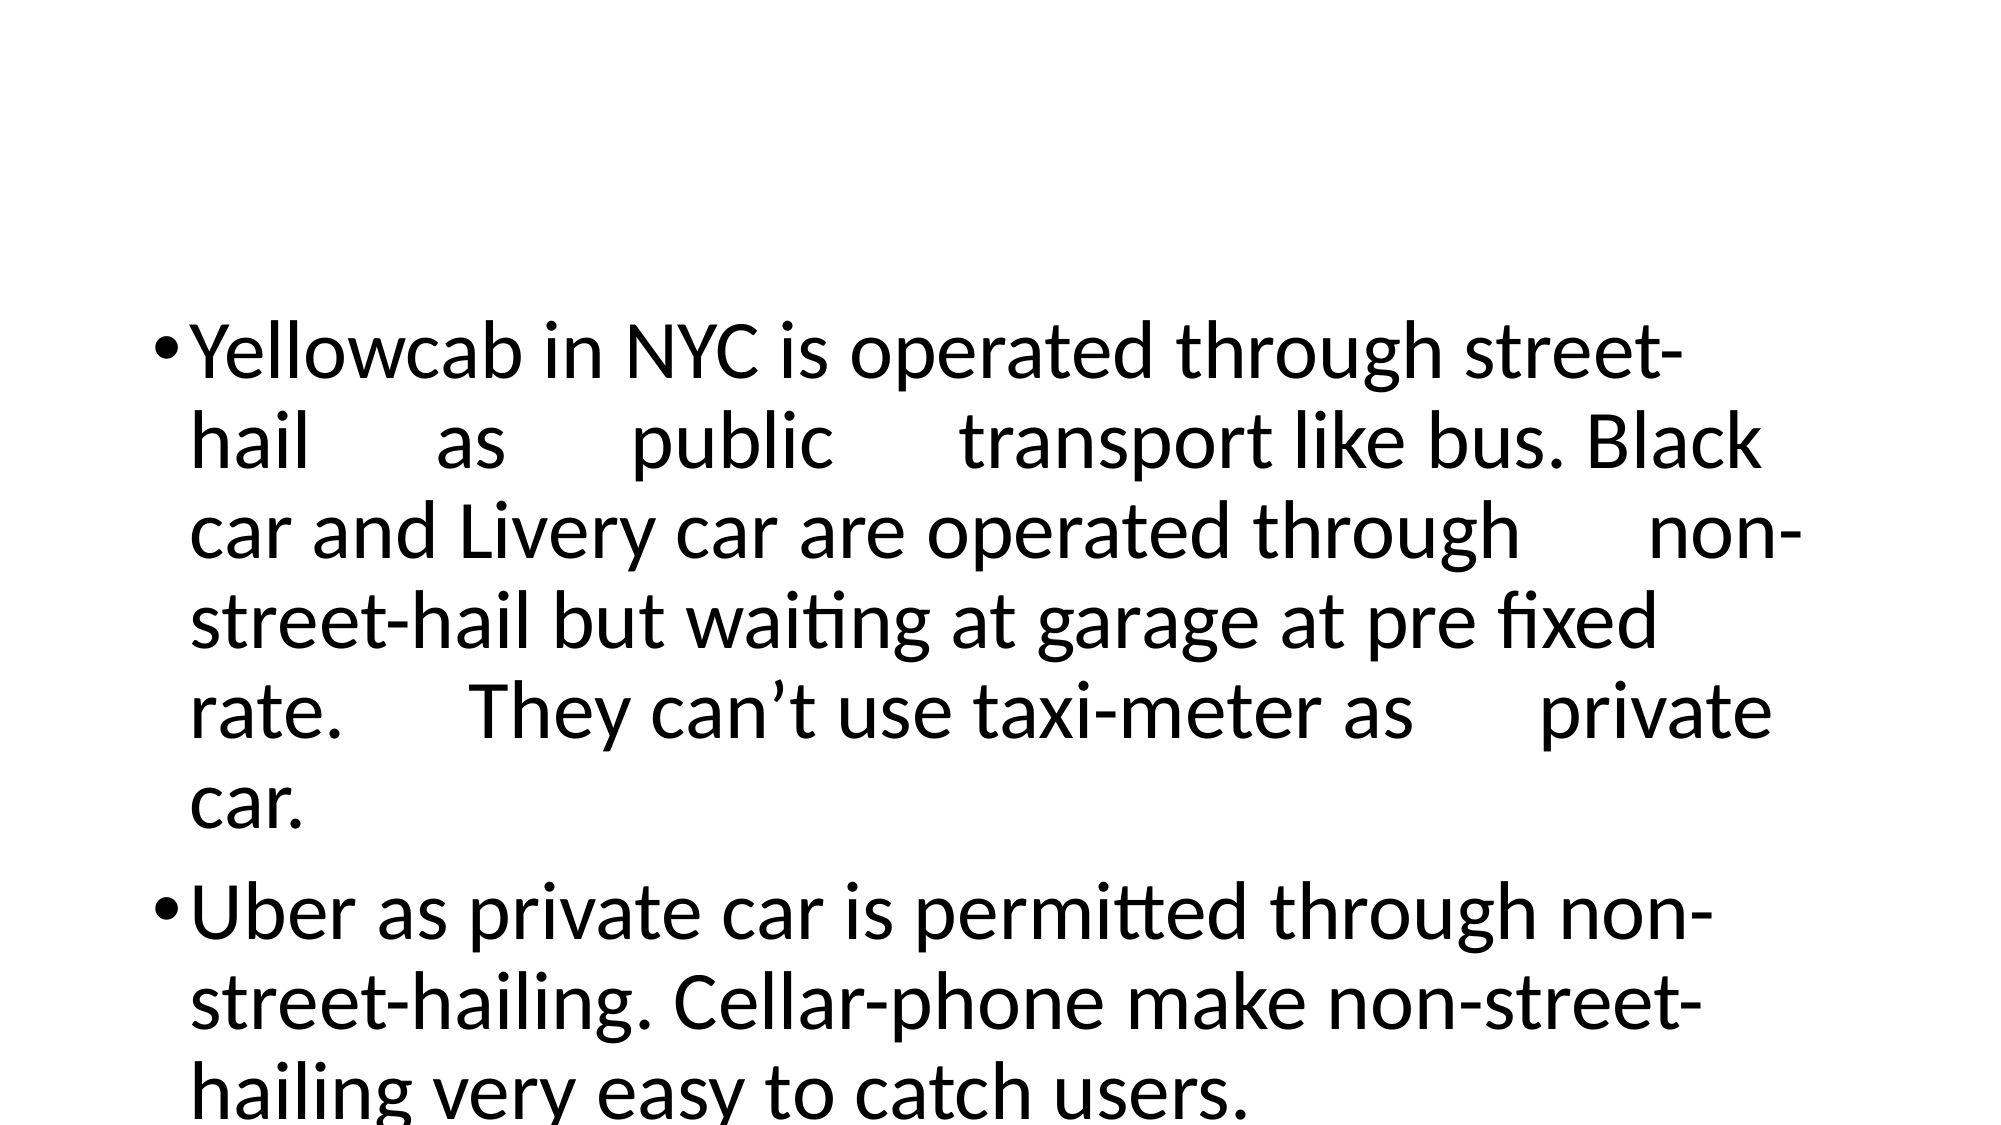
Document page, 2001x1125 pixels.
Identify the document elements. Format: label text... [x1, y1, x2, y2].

list Yellowcab in NYC is operated through street-hail as public transport like bus. Black car and Livery car are operated through non-street-hail but waiting at garage at pre fixed rate. They can’t use taxi-meter as private car. Uber as private car is permitted through non-street-hailing. Cellar-phone make non-street-hailing very easy to catch users. [137, 299, 1863, 1014]
